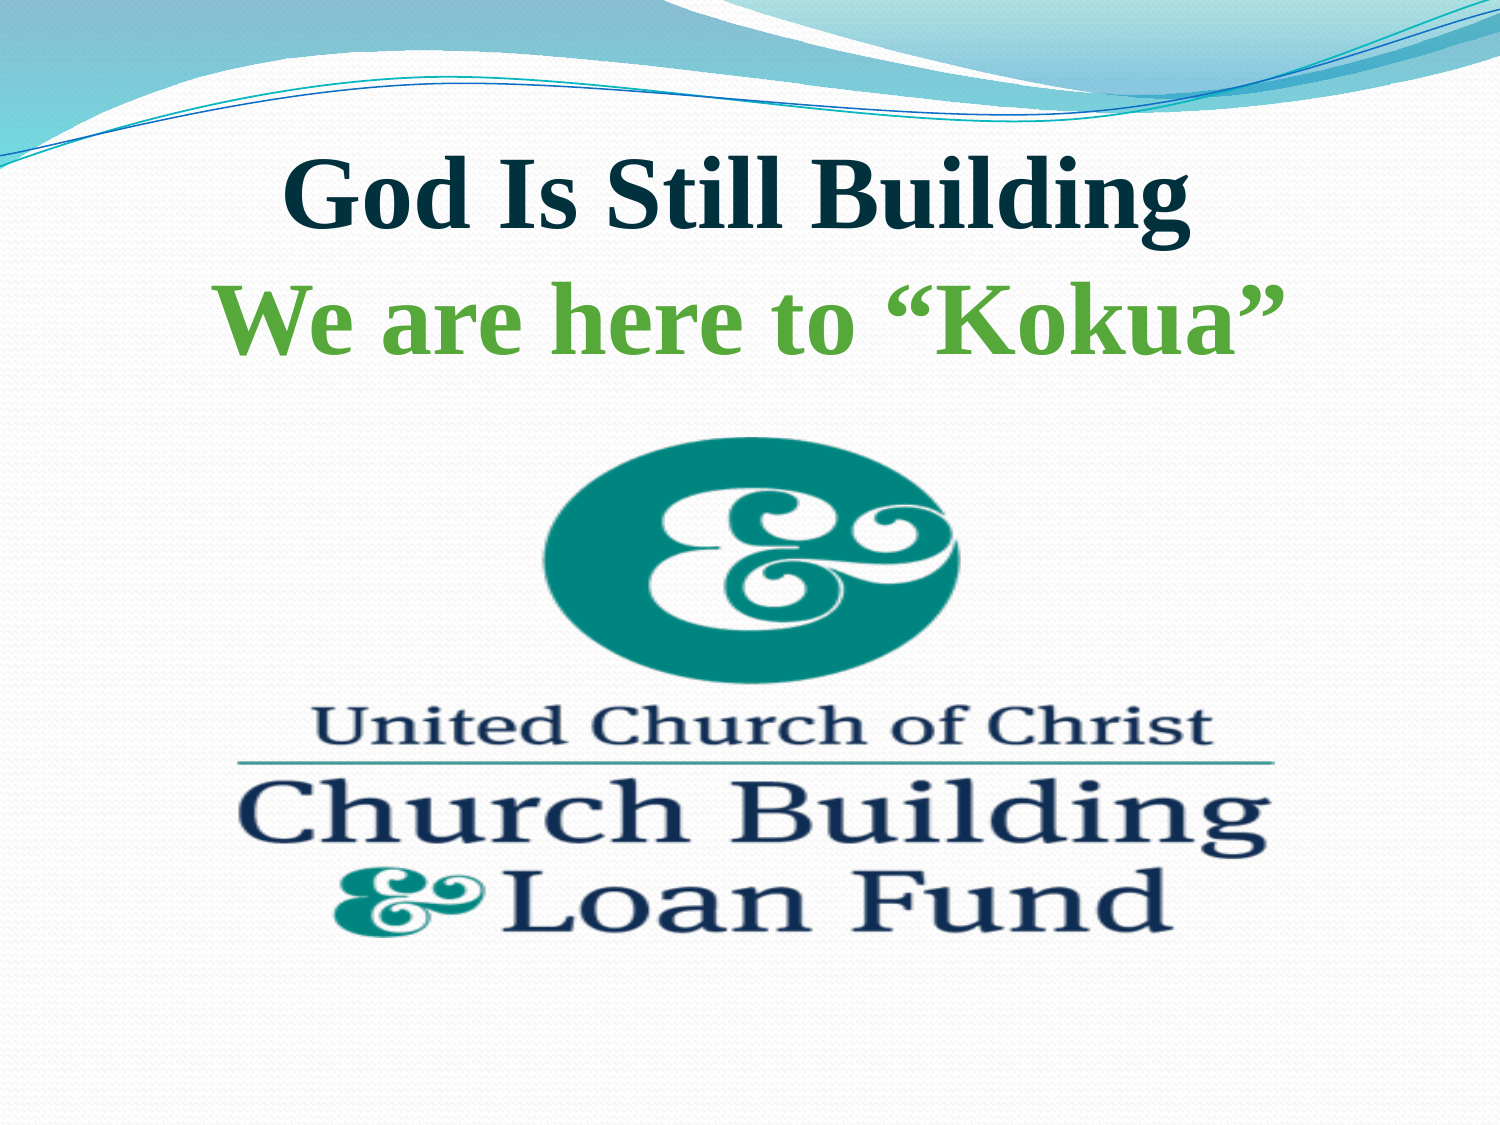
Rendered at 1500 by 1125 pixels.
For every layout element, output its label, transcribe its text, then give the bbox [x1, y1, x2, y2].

picture [237, 437, 1276, 938]
title God Is Still Building We are here to “Kokua” [75, 115, 1425, 375]
